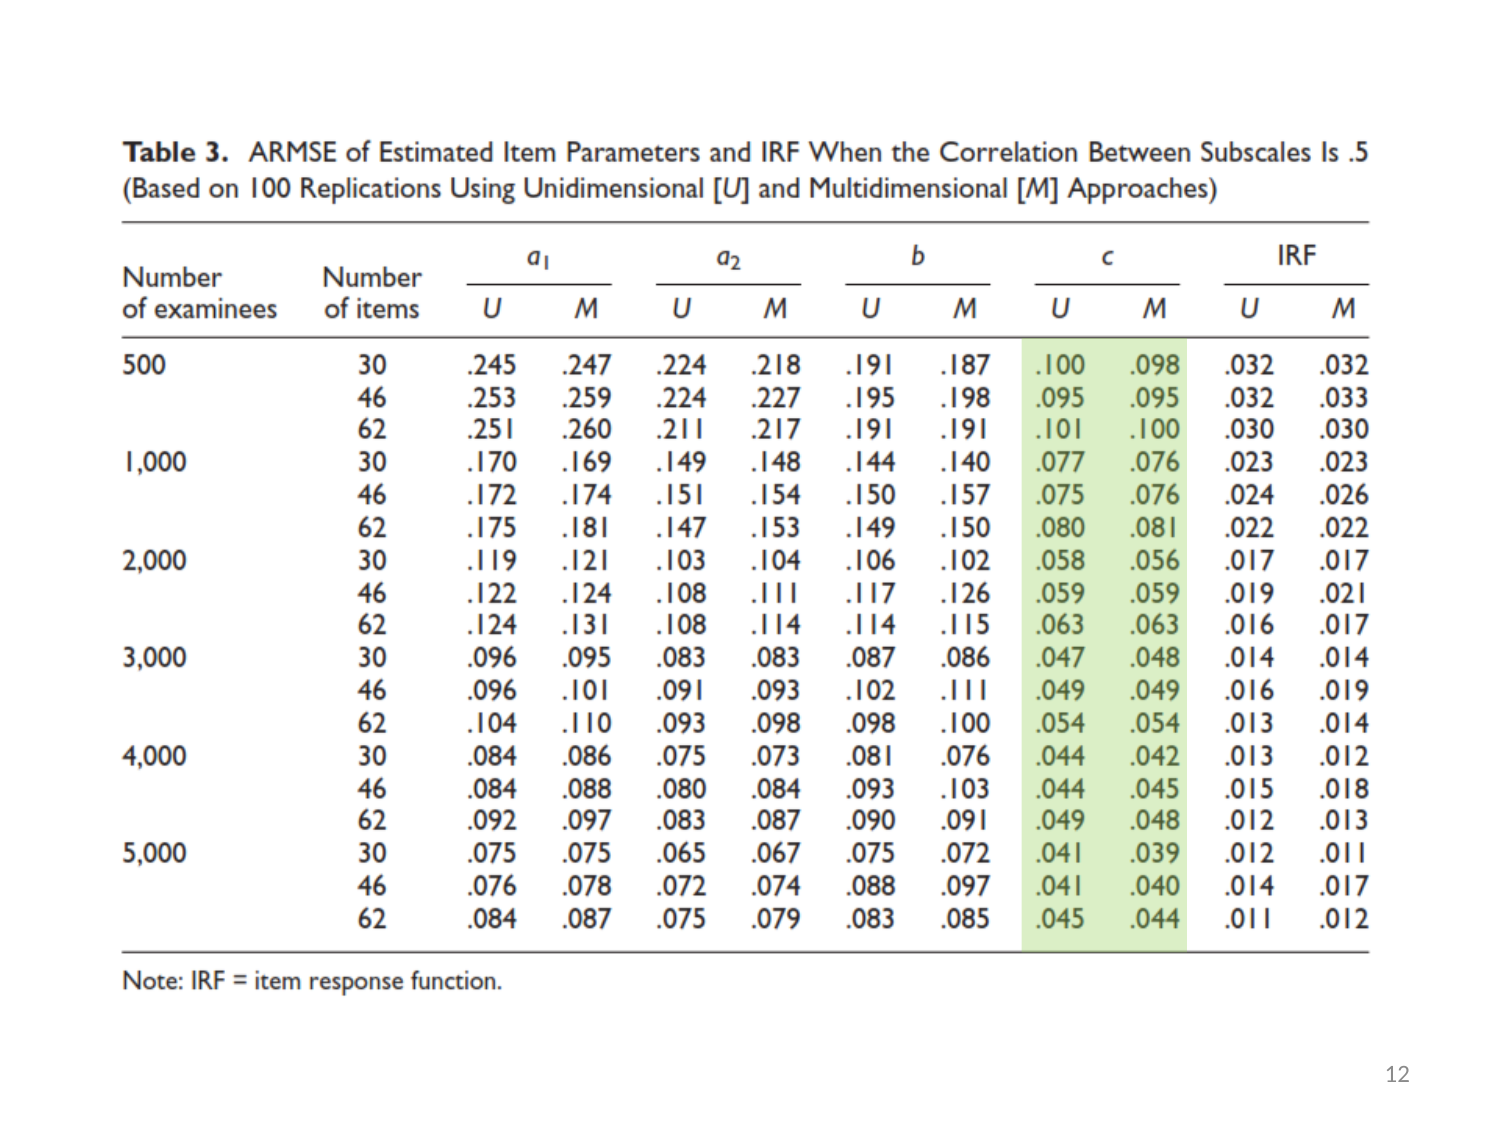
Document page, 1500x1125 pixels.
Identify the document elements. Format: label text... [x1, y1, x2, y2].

picture [113, 126, 1387, 999]
slide_number 12 [1074, 1042, 1425, 1103]
